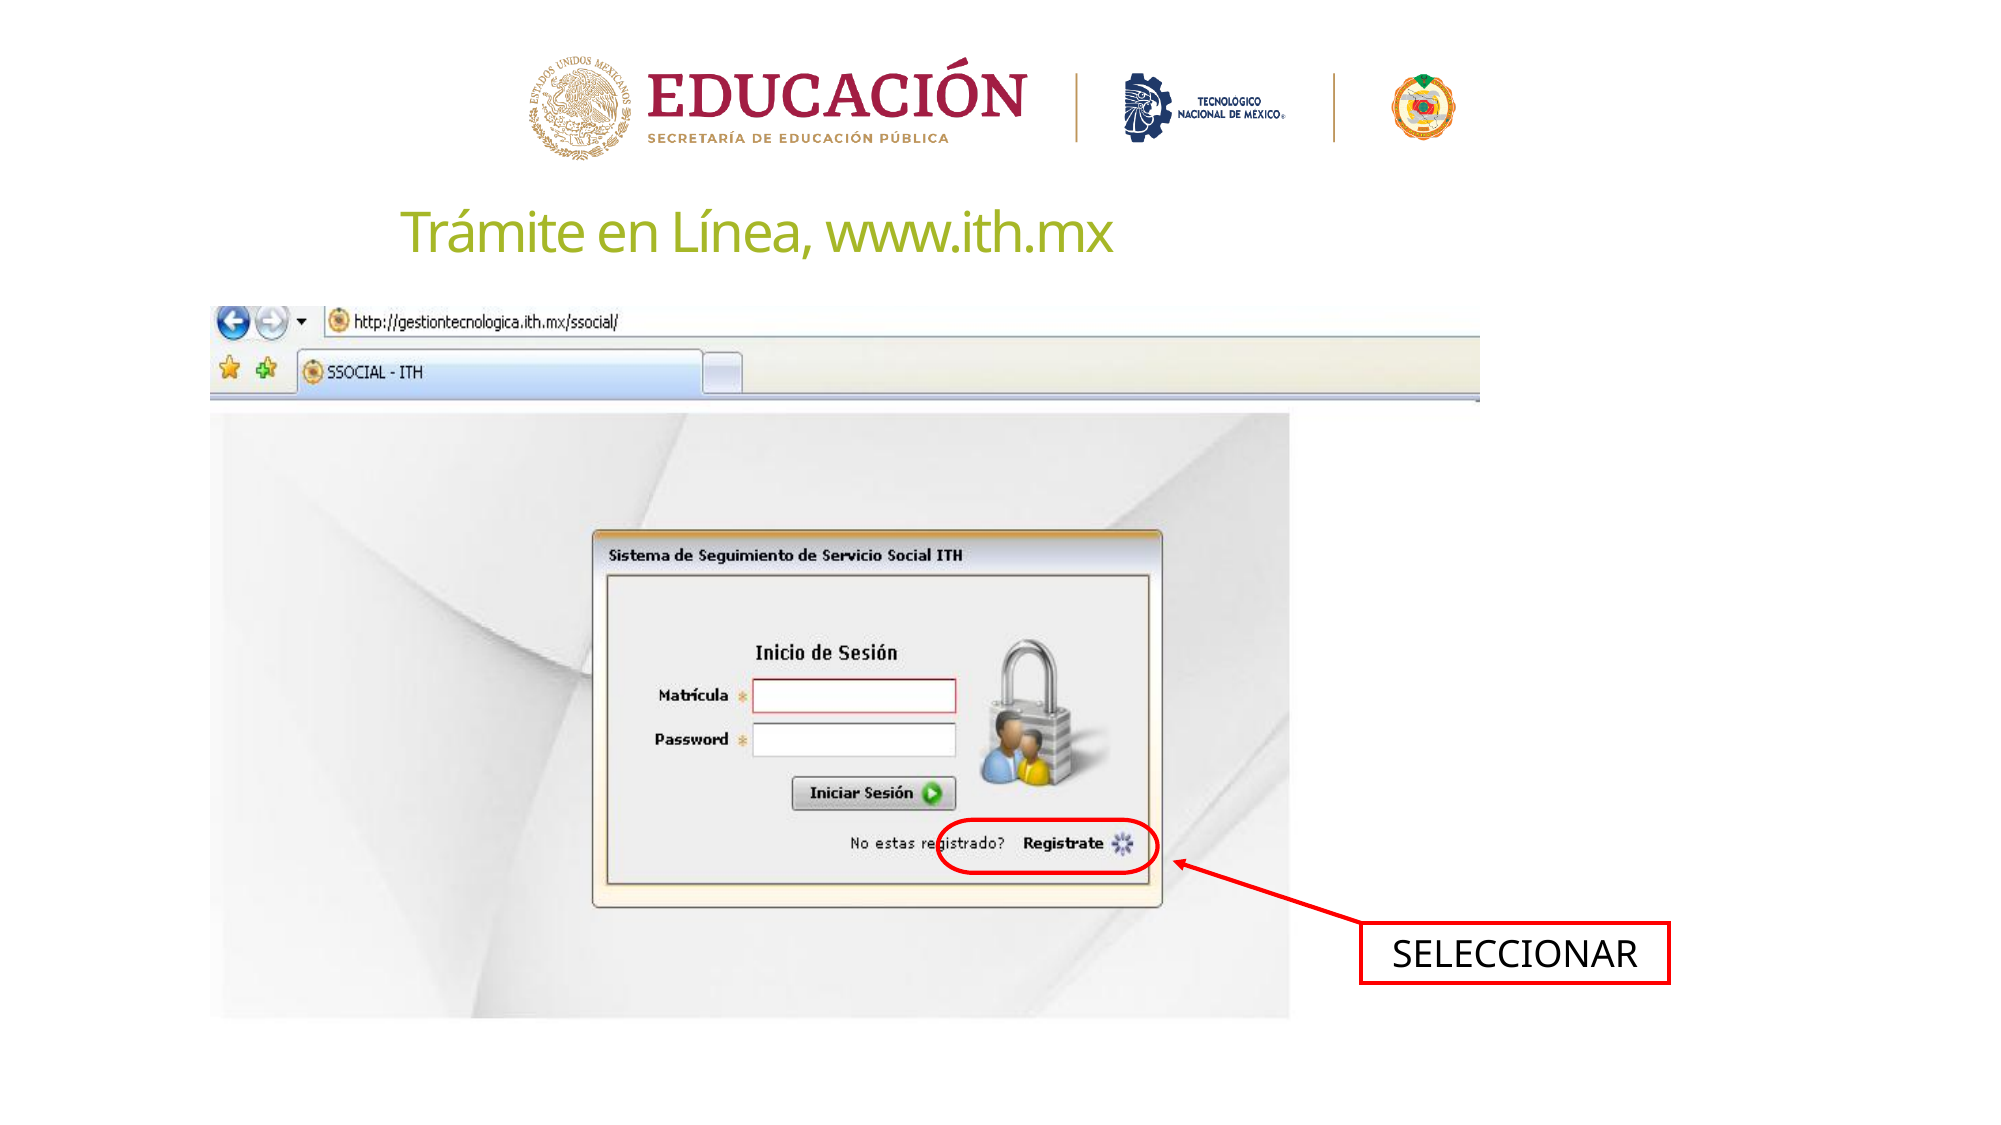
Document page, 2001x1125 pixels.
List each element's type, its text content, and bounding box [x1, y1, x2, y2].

picture [209, 305, 1481, 1061]
title Trámite en Línea, www.ith.mx [385, 199, 1875, 273]
picture [491, 29, 1492, 179]
text_box SELECCIONAR [1481, 922, 1669, 983]
